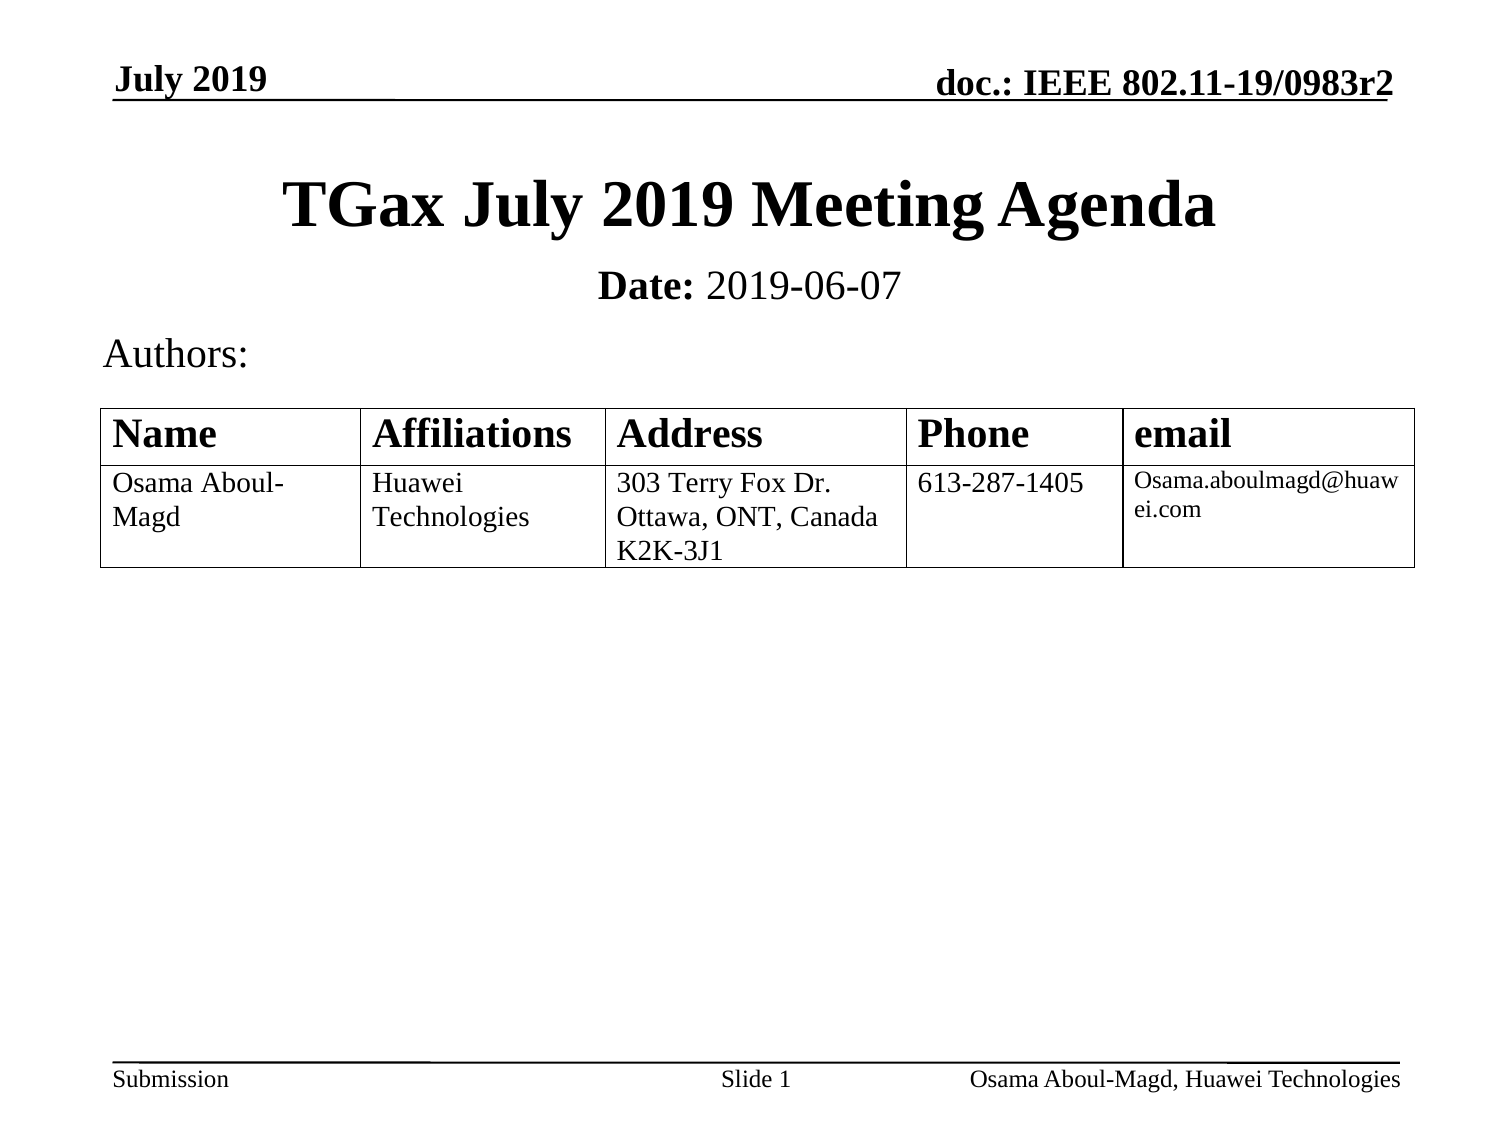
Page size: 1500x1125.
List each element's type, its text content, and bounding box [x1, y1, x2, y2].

slide_number Slide 1 [712, 1061, 800, 1123]
title TGax July 2019 Meeting Agenda [112, 112, 1388, 249]
list Date: 2019-06-07 [112, 249, 1388, 316]
text_box Authors: [87, 318, 325, 381]
footer Osama Aboul-Magd, Huawei Technologies [902, 1061, 1402, 1093]
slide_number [114, 54, 493, 100]
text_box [85, 407, 1446, 826]
